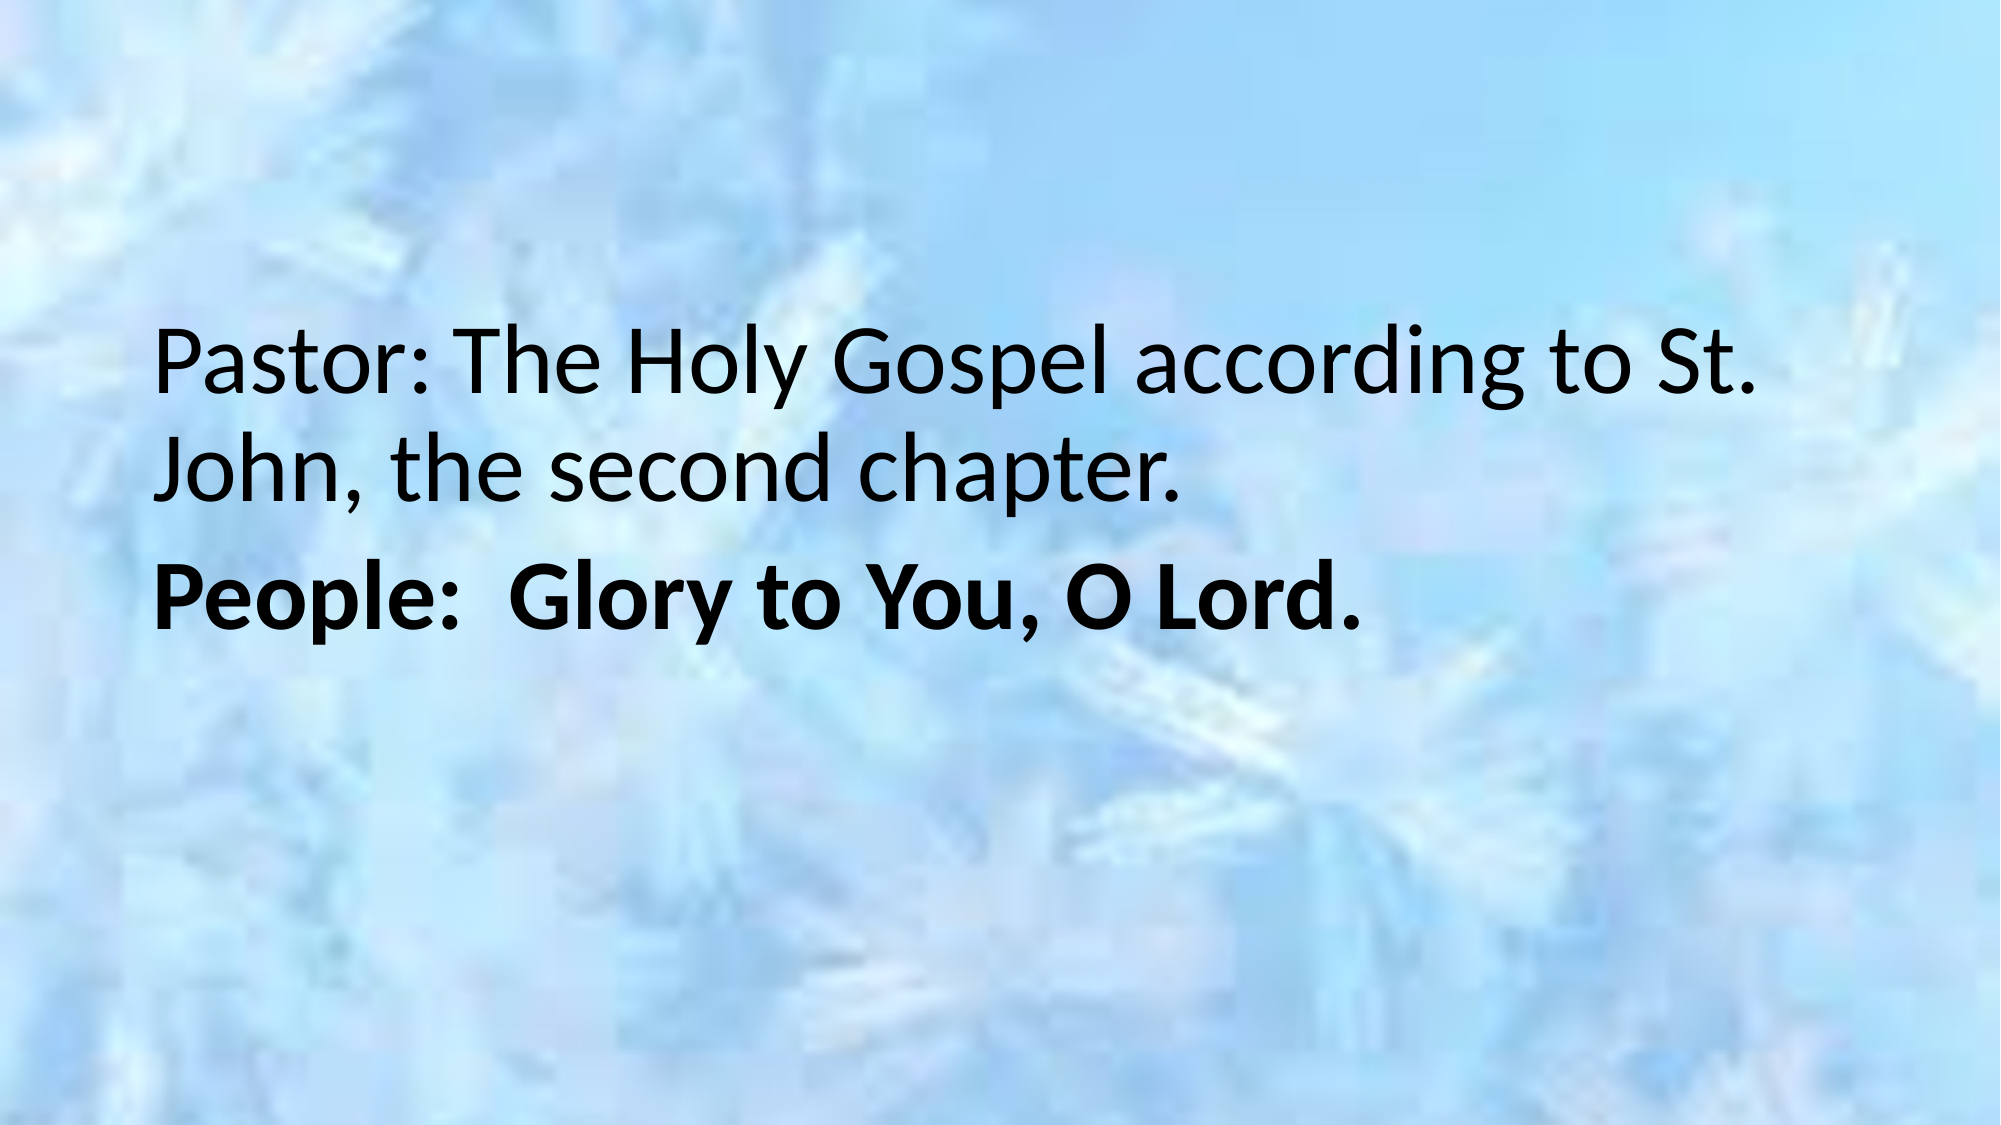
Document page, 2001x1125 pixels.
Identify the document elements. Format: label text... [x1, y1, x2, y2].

picture [0, 0, 2001, 1125]
list Pastor: The Holy Gospel according to St. John, the second chapter. People: Glory to You, O Lord. [137, 299, 1863, 1014]
